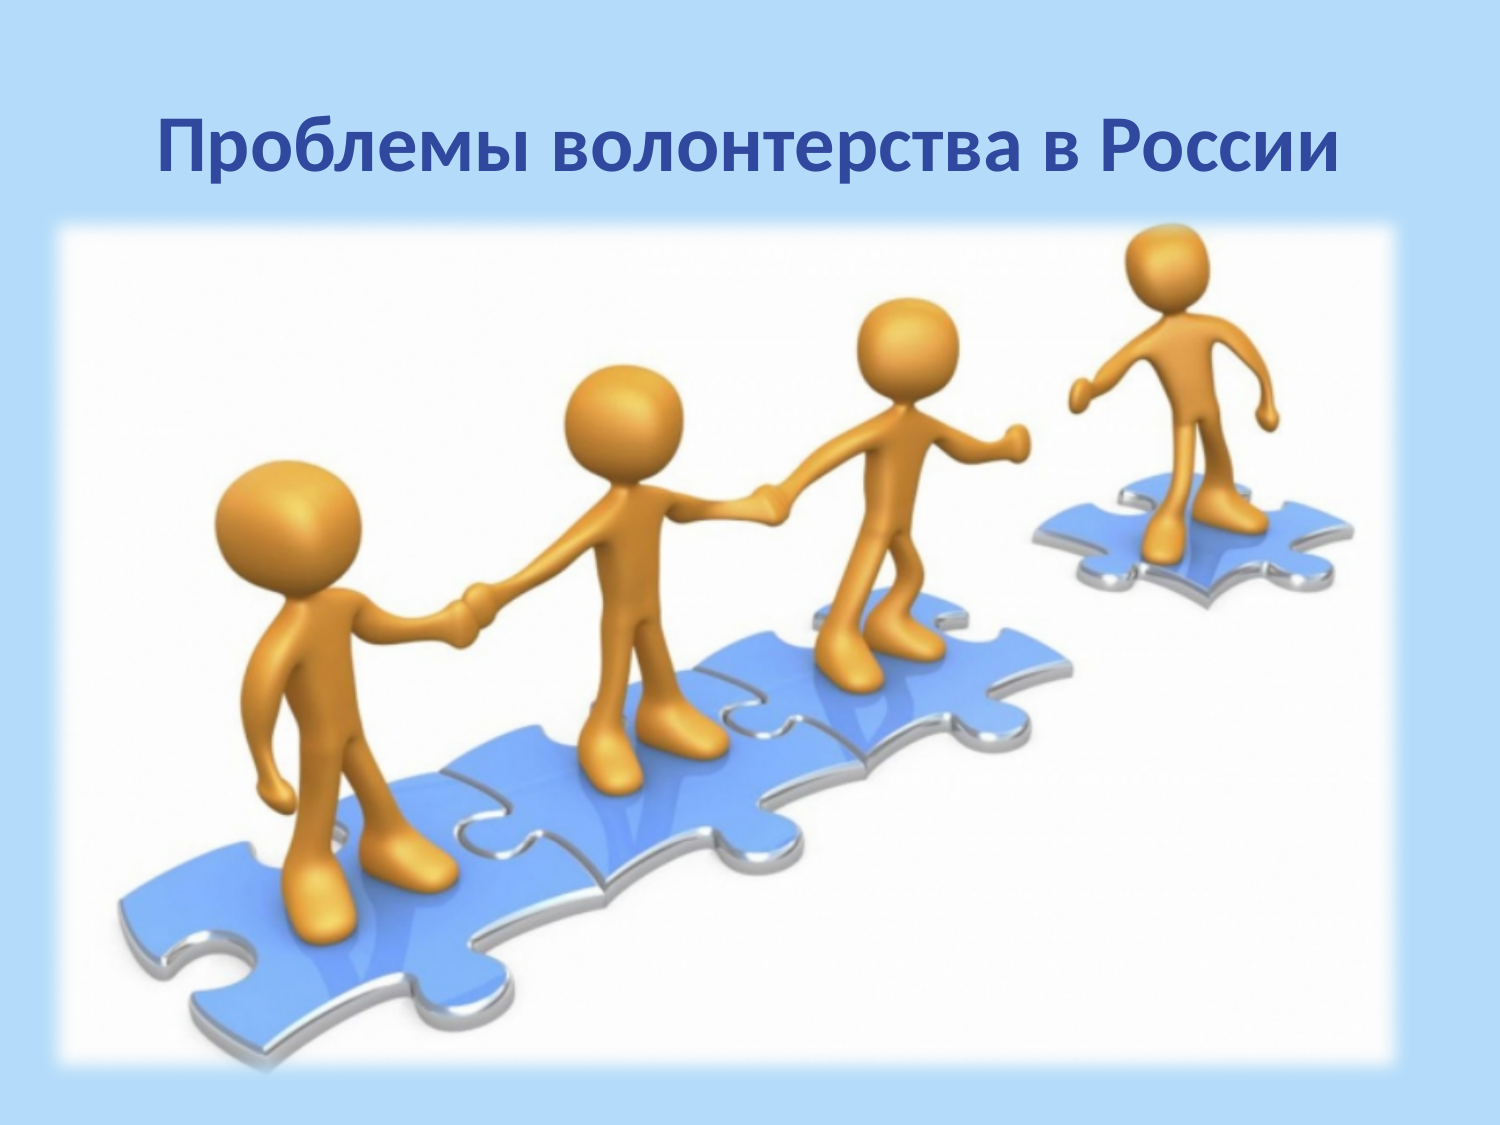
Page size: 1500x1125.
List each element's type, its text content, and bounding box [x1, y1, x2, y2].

picture [41, 207, 1412, 1083]
title Проблемы волонтерства в России [75, 45, 1425, 233]
